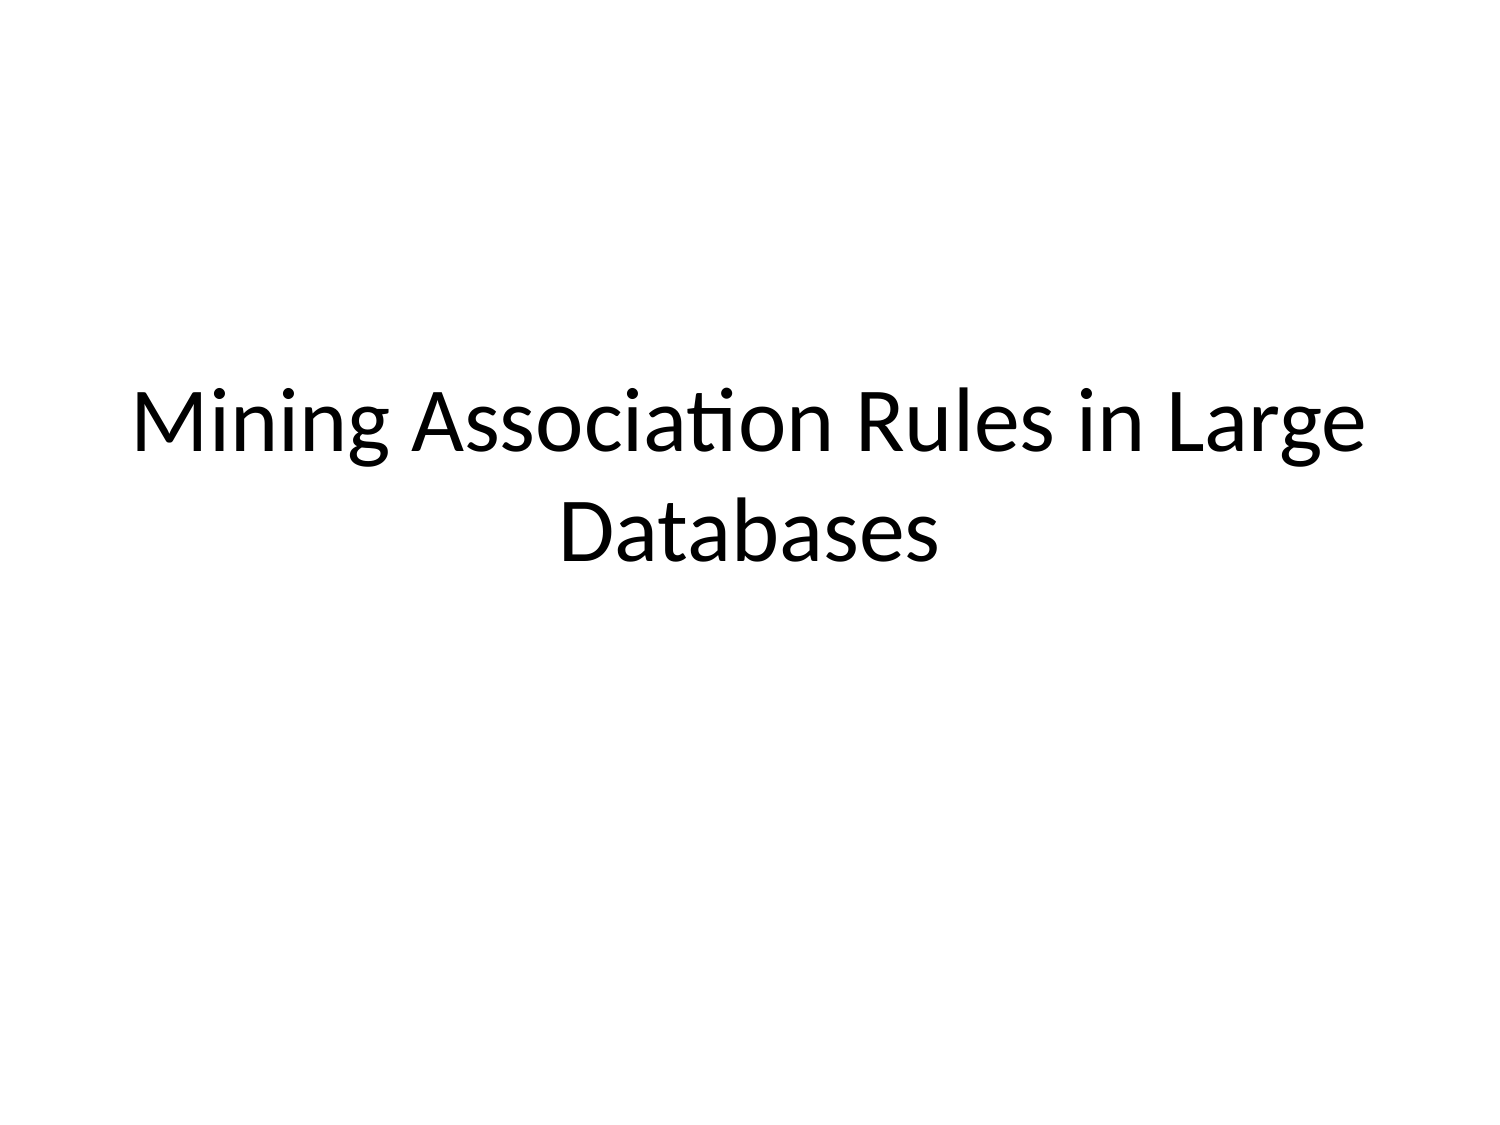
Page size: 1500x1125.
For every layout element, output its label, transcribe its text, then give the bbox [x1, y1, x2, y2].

text_box Mining Association Rules in Large Databases [112, 349, 1388, 591]
